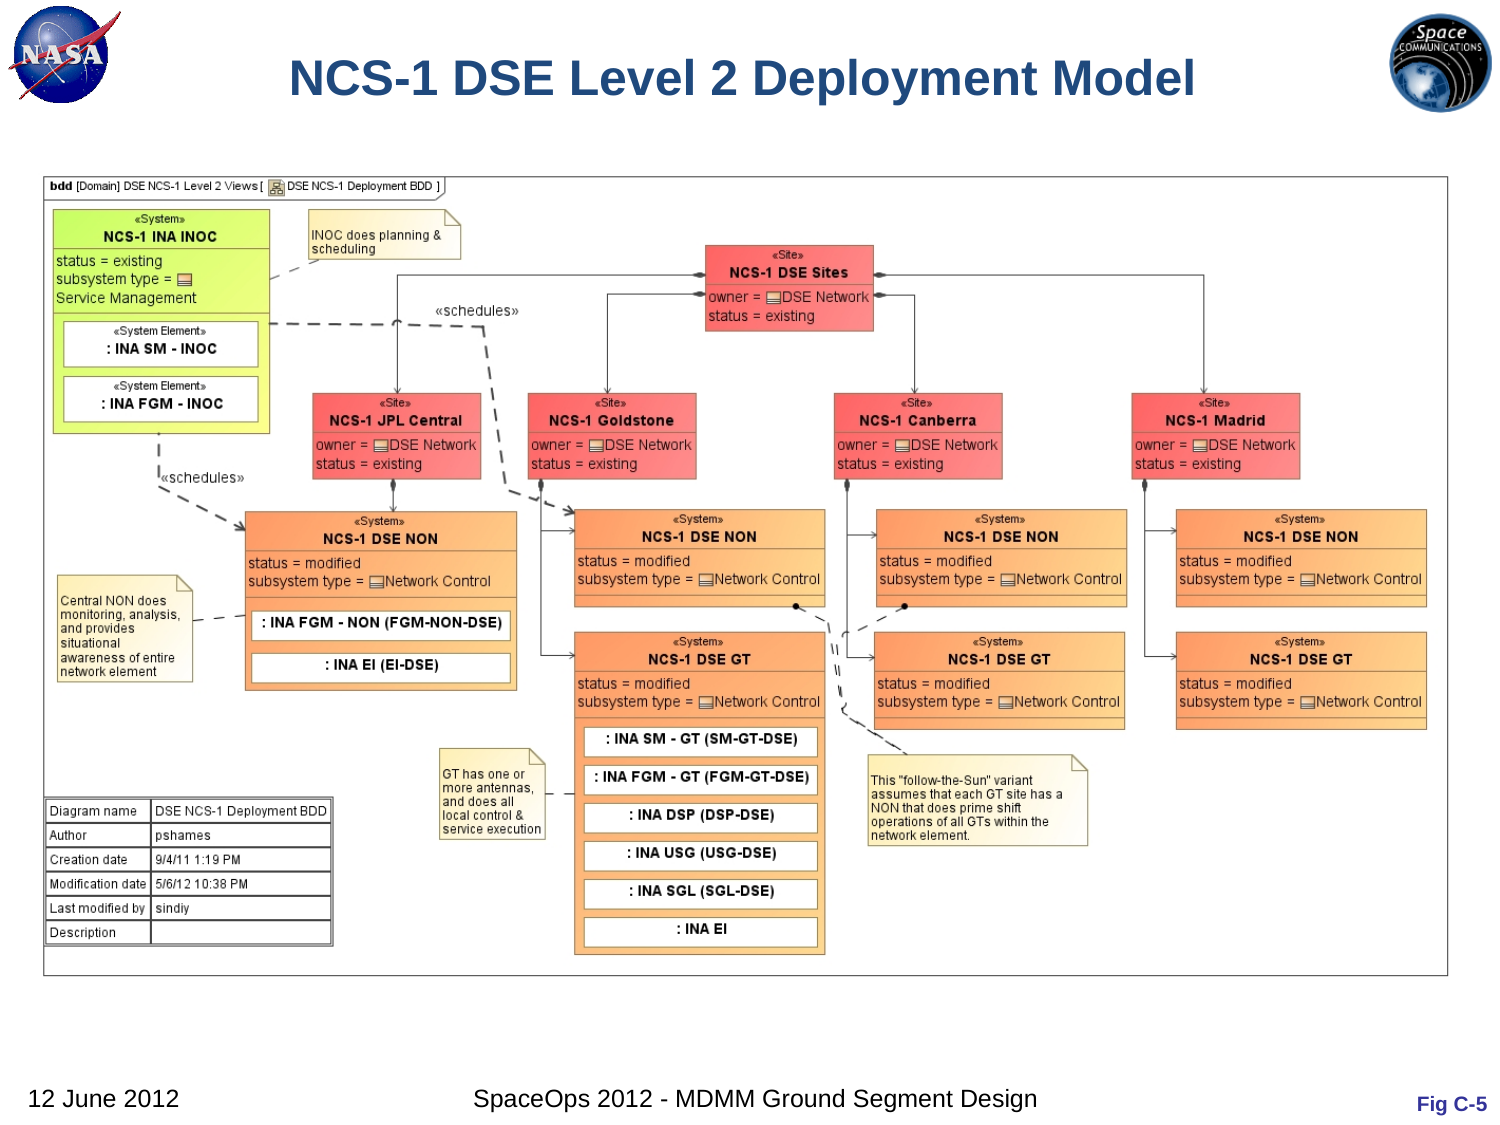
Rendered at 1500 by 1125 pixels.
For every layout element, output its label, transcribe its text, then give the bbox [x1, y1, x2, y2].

footer SpaceOps 2012 - MDMM Ground Segment Design [399, 1074, 1113, 1125]
text_box Fig C-5 [1216, 1081, 1500, 1125]
picture [0, 0, 121, 109]
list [37, 149, 1463, 1013]
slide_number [12, 1074, 363, 1125]
picture [1387, 8, 1494, 113]
title NCS-1 DSE Level 2 Deployment Model [74, 24, 1426, 126]
